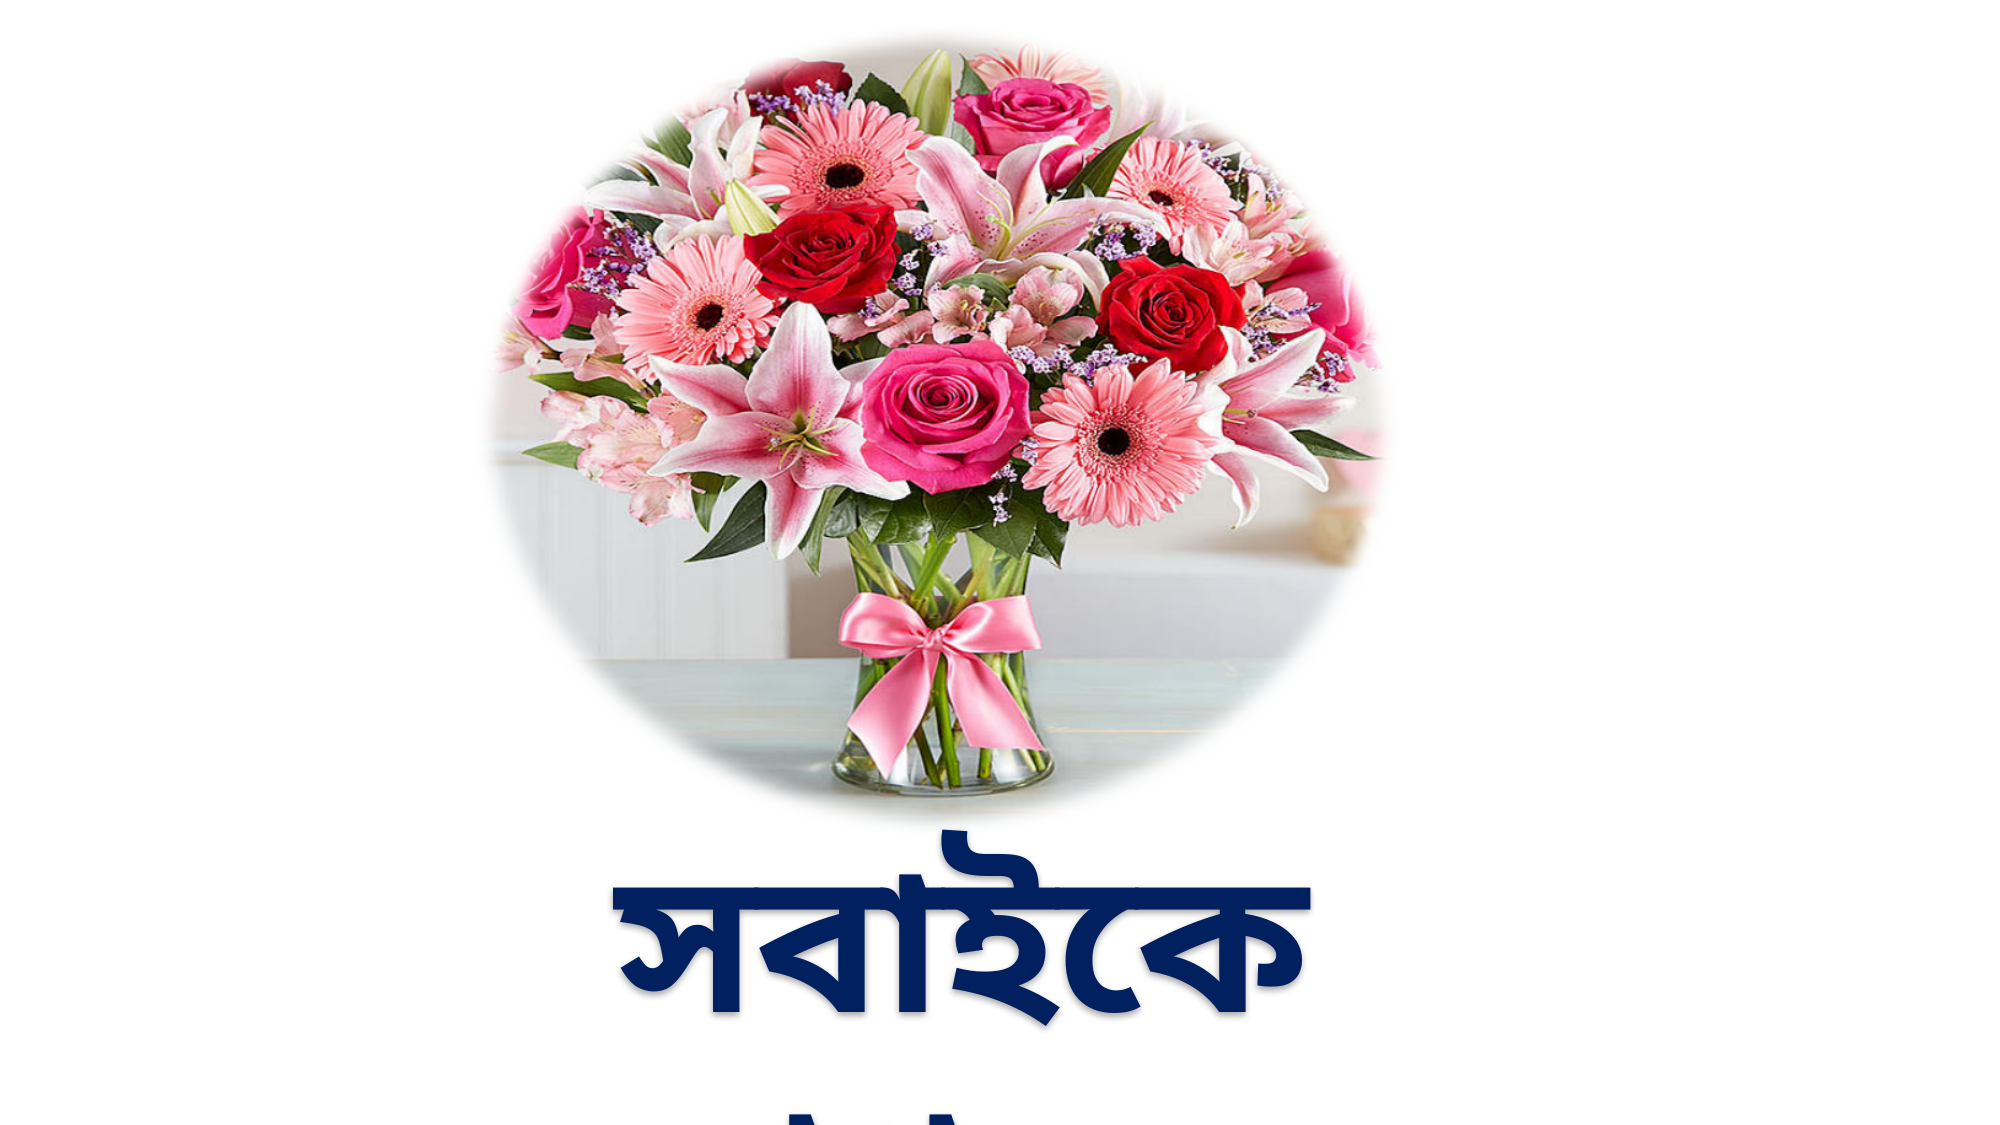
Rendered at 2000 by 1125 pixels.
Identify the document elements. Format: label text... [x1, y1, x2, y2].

picture [474, 24, 1400, 838]
text_box সবাইকে স্বাগতম [374, 804, 1550, 1125]
